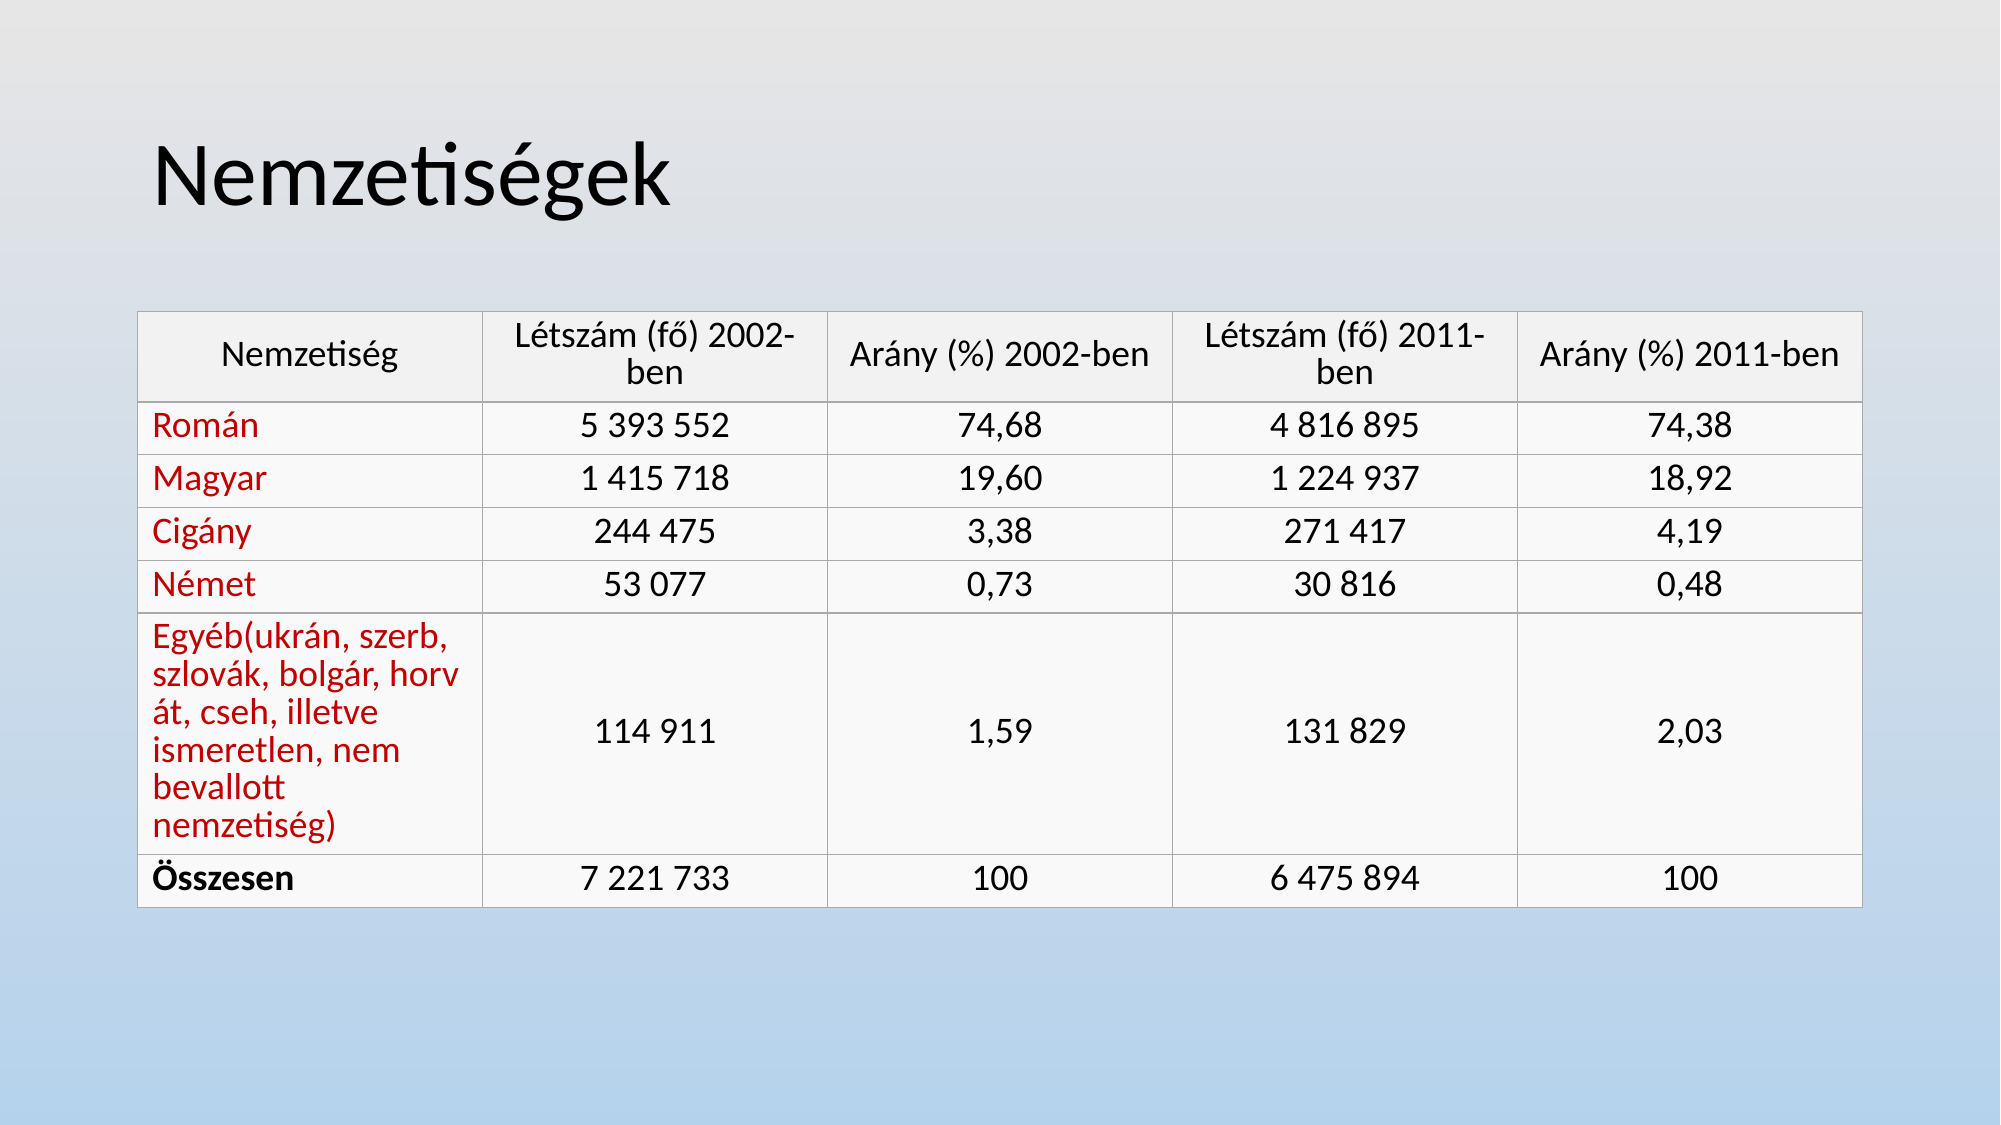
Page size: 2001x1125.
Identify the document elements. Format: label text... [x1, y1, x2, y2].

table_cell 74,68 [828, 403, 1172, 454]
table_cell Egyéb(ukrán, szerb, szlovák, bolgár, horvát, cseh, illetve ismeretlen, nem bevallott nemzetiség) [138, 614, 482, 854]
table_cell 19,60 [828, 455, 1172, 507]
table_cell 18,92 [1518, 455, 1862, 507]
table_cell 6 475 894 [1173, 855, 1517, 907]
table_cell 100 [1518, 855, 1862, 907]
table_header Létszám (fő) 2002-ben [483, 312, 827, 401]
table_cell 4 816 895 [1173, 403, 1517, 454]
title Nemzetiségek [137, 59, 1863, 278]
table_cell 74,38 [1518, 403, 1862, 454]
table_header Nemzetiség [138, 312, 482, 401]
table_cell 3,38 [828, 508, 1172, 560]
table_cell 5 393 552 [483, 403, 827, 454]
table_header Arány (%) 2002-ben [828, 312, 1172, 401]
table_cell 4,19 [1518, 508, 1862, 560]
table_cell 100 [828, 855, 1172, 907]
table_cell 1,59 [828, 614, 1172, 854]
table_cell 0,73 [828, 561, 1172, 612]
table_cell 131 829 [1173, 614, 1517, 854]
table_cell 2,03 [1518, 614, 1862, 854]
table_cell Német [138, 561, 482, 612]
table_cell Román [138, 403, 482, 454]
table_cell 30 816 [1173, 561, 1517, 612]
table_cell 114 911 [483, 614, 827, 854]
table_cell 53 077 [483, 561, 827, 612]
table_cell 271 417 [1173, 508, 1517, 560]
table_cell 1 415 718 [483, 455, 827, 507]
table_cell Cigány [138, 508, 482, 560]
table_cell 244 475 [483, 508, 827, 560]
table_header Létszám (fő) 2011-ben [1173, 312, 1517, 401]
table_cell Magyar [138, 455, 482, 507]
table_header Arány (%) 2011-ben [1518, 312, 1862, 401]
table_cell Összesen [138, 855, 482, 907]
table_cell 7 221 733 [483, 855, 827, 907]
table_cell 1 224 937 [1173, 455, 1517, 507]
table_cell 0,48 [1518, 561, 1862, 612]
